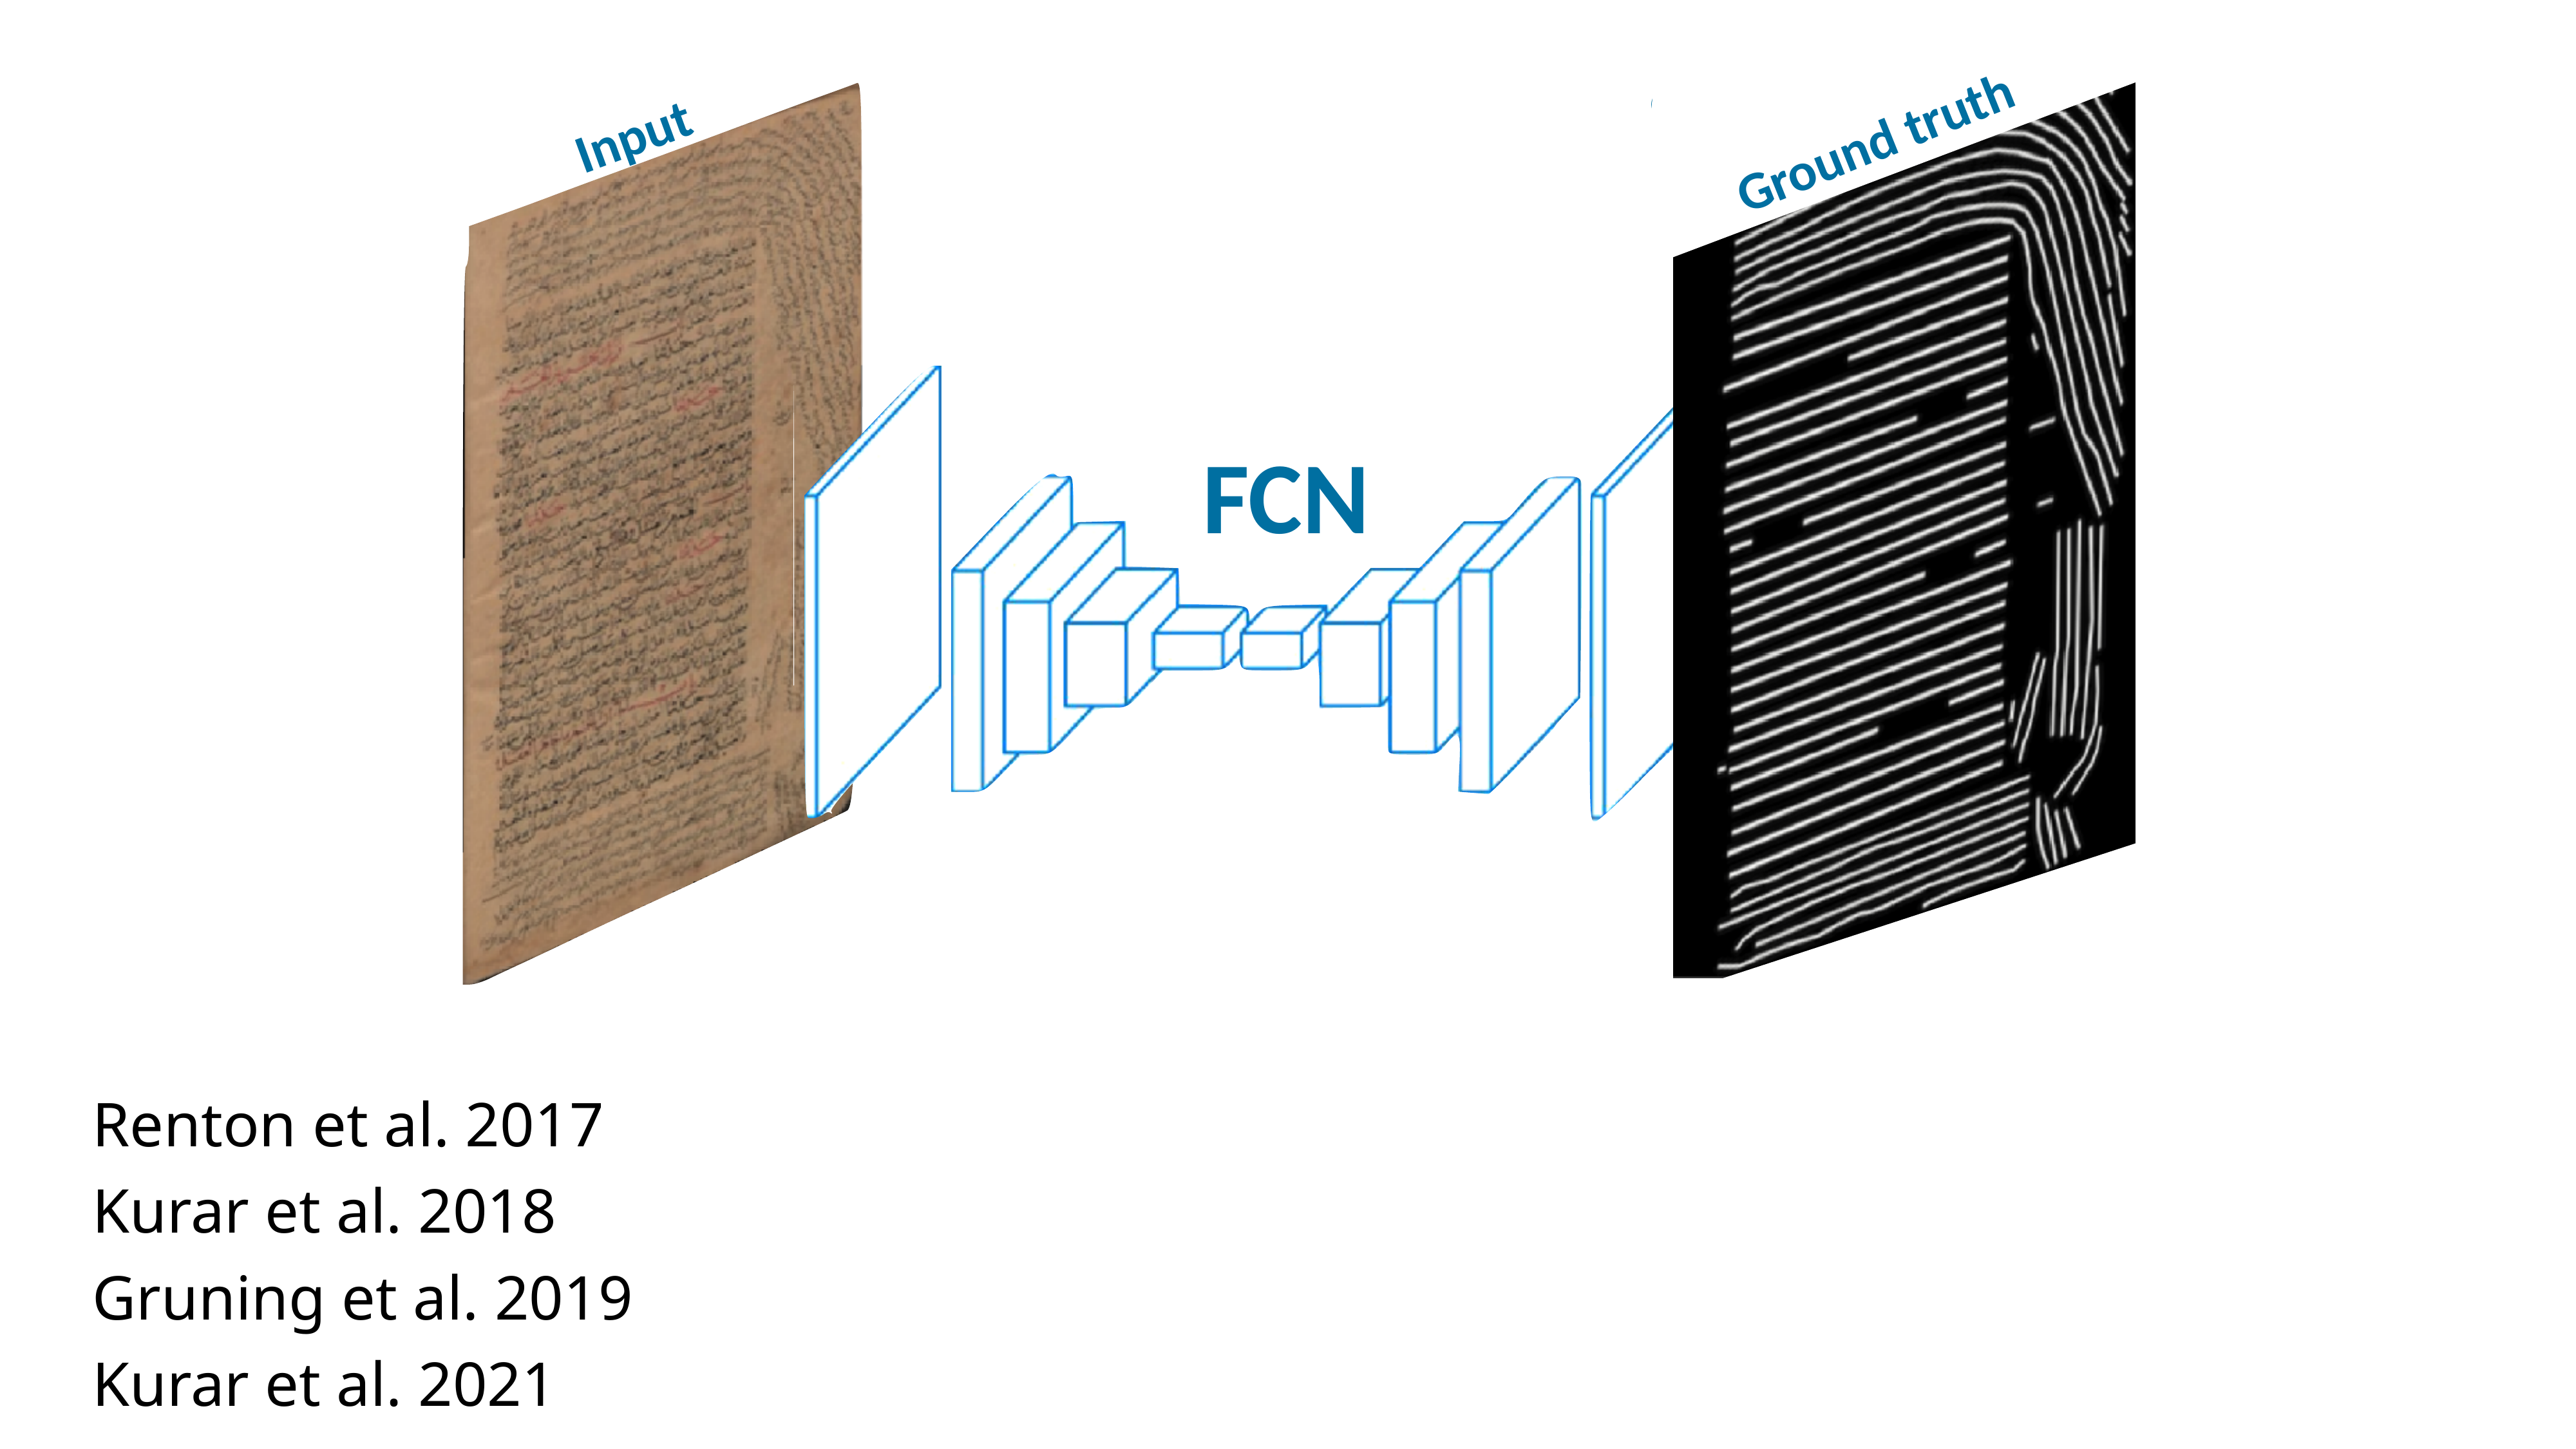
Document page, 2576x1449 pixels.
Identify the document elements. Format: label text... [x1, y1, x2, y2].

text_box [462, 0, 2224, 1022]
text_box Renton et al. 2017 Kurar et al. 2018 Gruning et al. 2019 Kurar et al. 2021 [87, 1074, 639, 1424]
